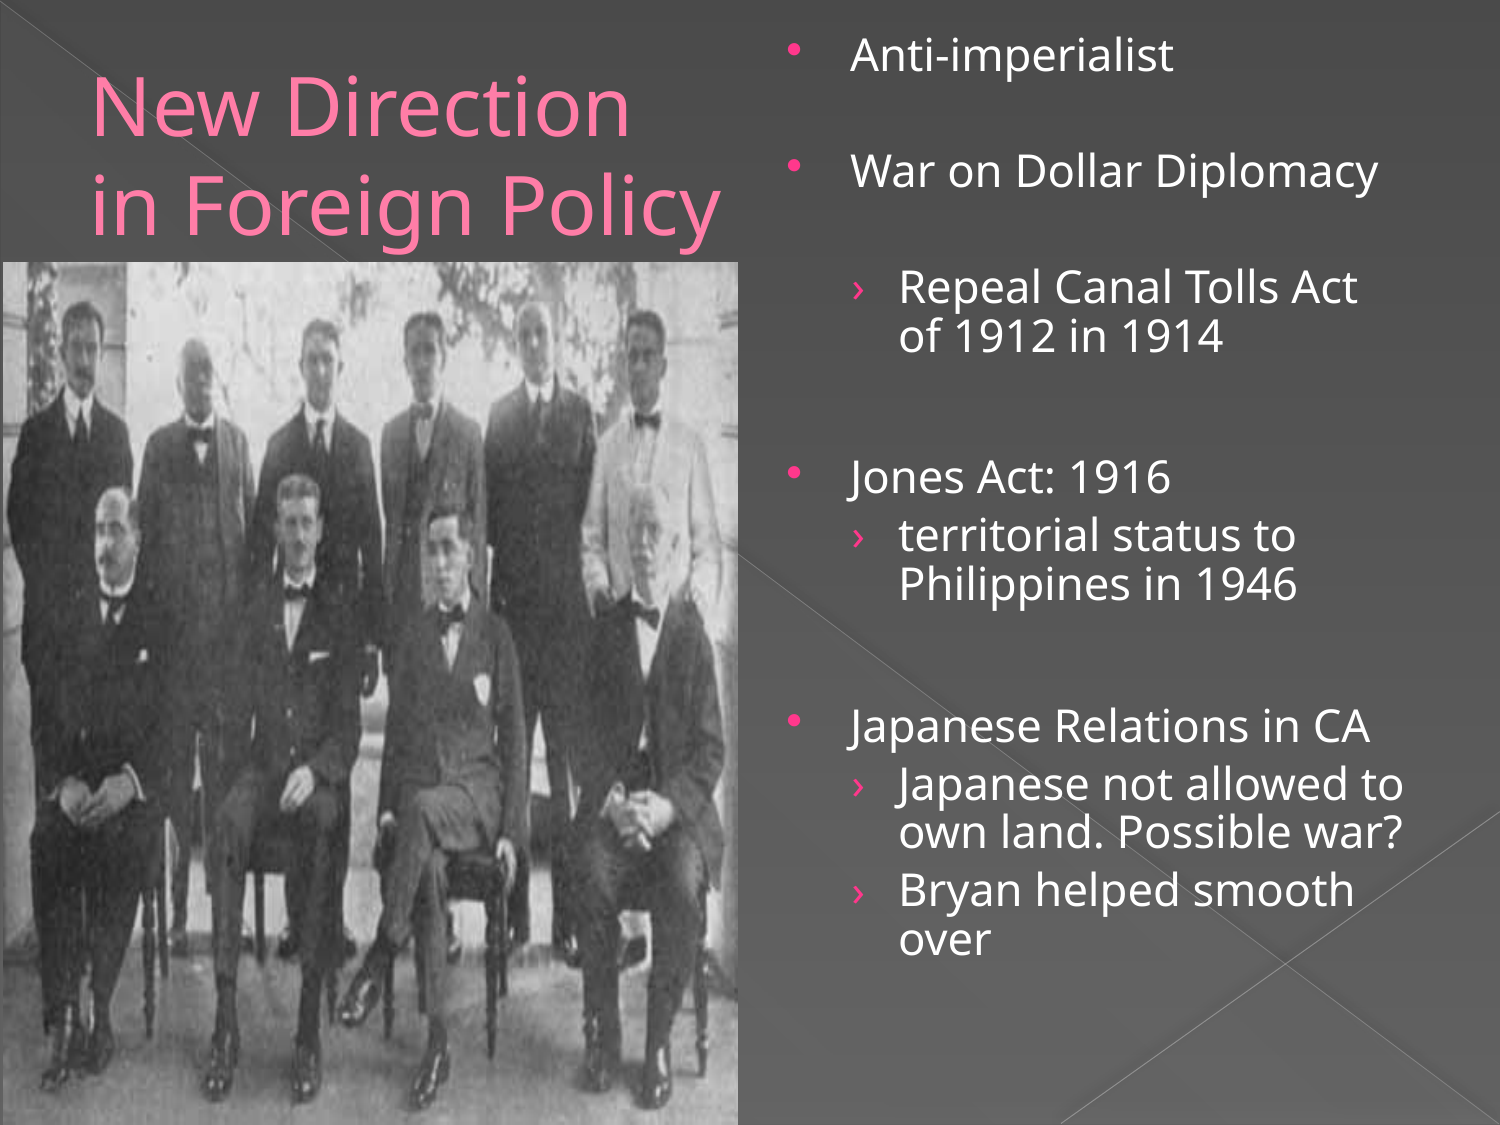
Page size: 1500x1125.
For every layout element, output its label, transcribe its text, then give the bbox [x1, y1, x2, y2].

picture [2, 262, 738, 1125]
list Anti-imperialist War on Dollar Diplomacy Repeal Canal Tolls Act of 1912 in 1914 Jones Act: 1916 territorial status to Philippines in 1946 Japanese Relations in CA Japanese not allowed to own land. Possible war? Bryan helped smooth over [762, 24, 1426, 1026]
title New Direction in Foreign Policy [75, 43, 738, 251]
